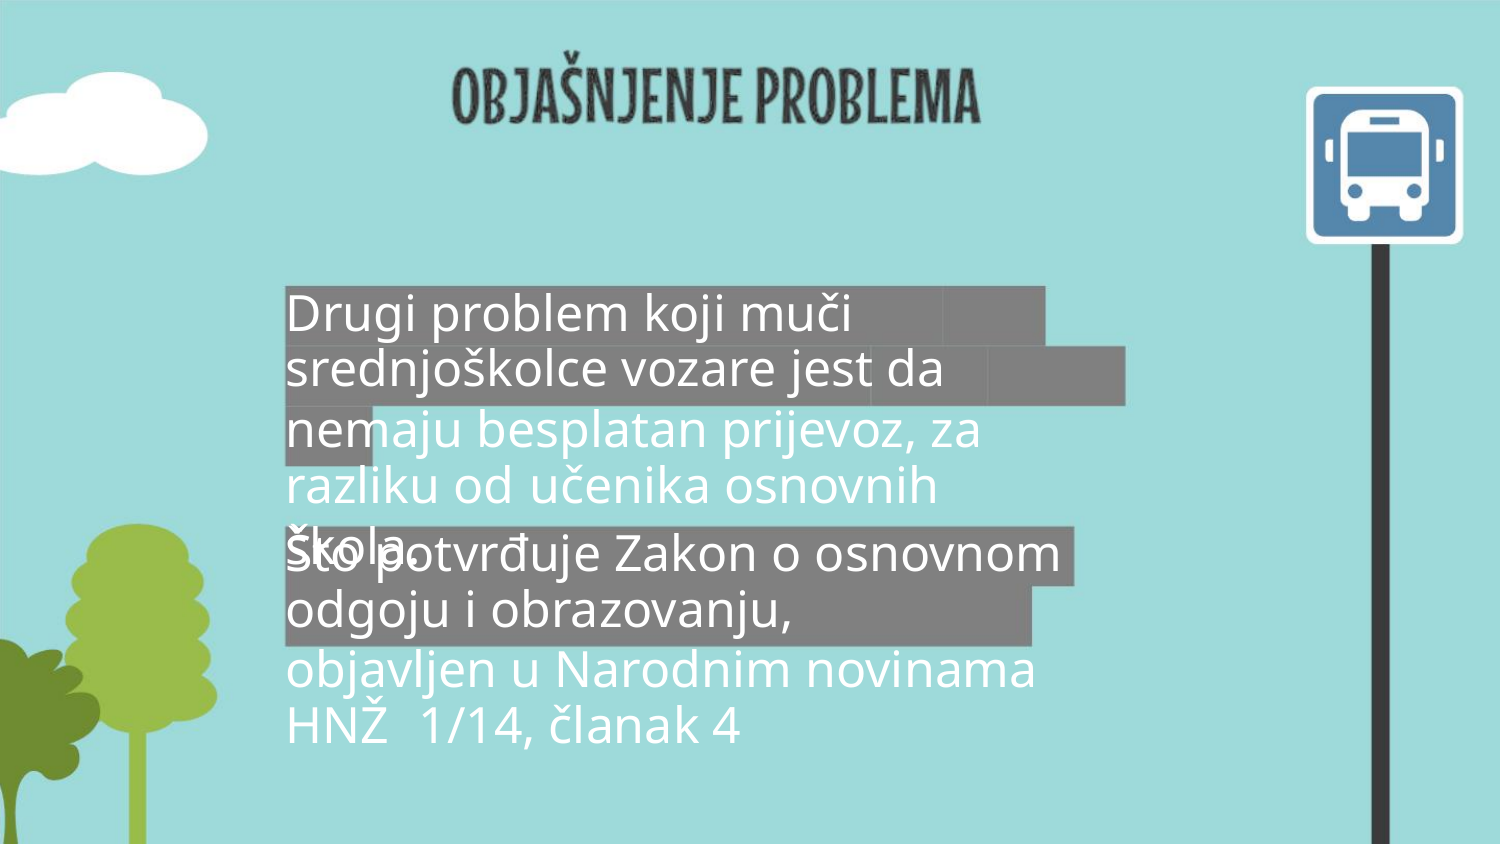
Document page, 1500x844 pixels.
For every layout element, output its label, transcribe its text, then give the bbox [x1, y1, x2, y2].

text_box Što potvrđuje Zakon o osnovnom odgoju i obrazovanju, objavljen u Narodnim novinama HNŽ 1/14, članak 4 [285, 526, 1088, 754]
text_box [0, 0, 1500, 844]
text_box Drugi problem koji muči srednjoškolce vozare jest da nemaju besplatan prijevoz, za razliku od učenika osnovnih škola. [285, 286, 1142, 575]
